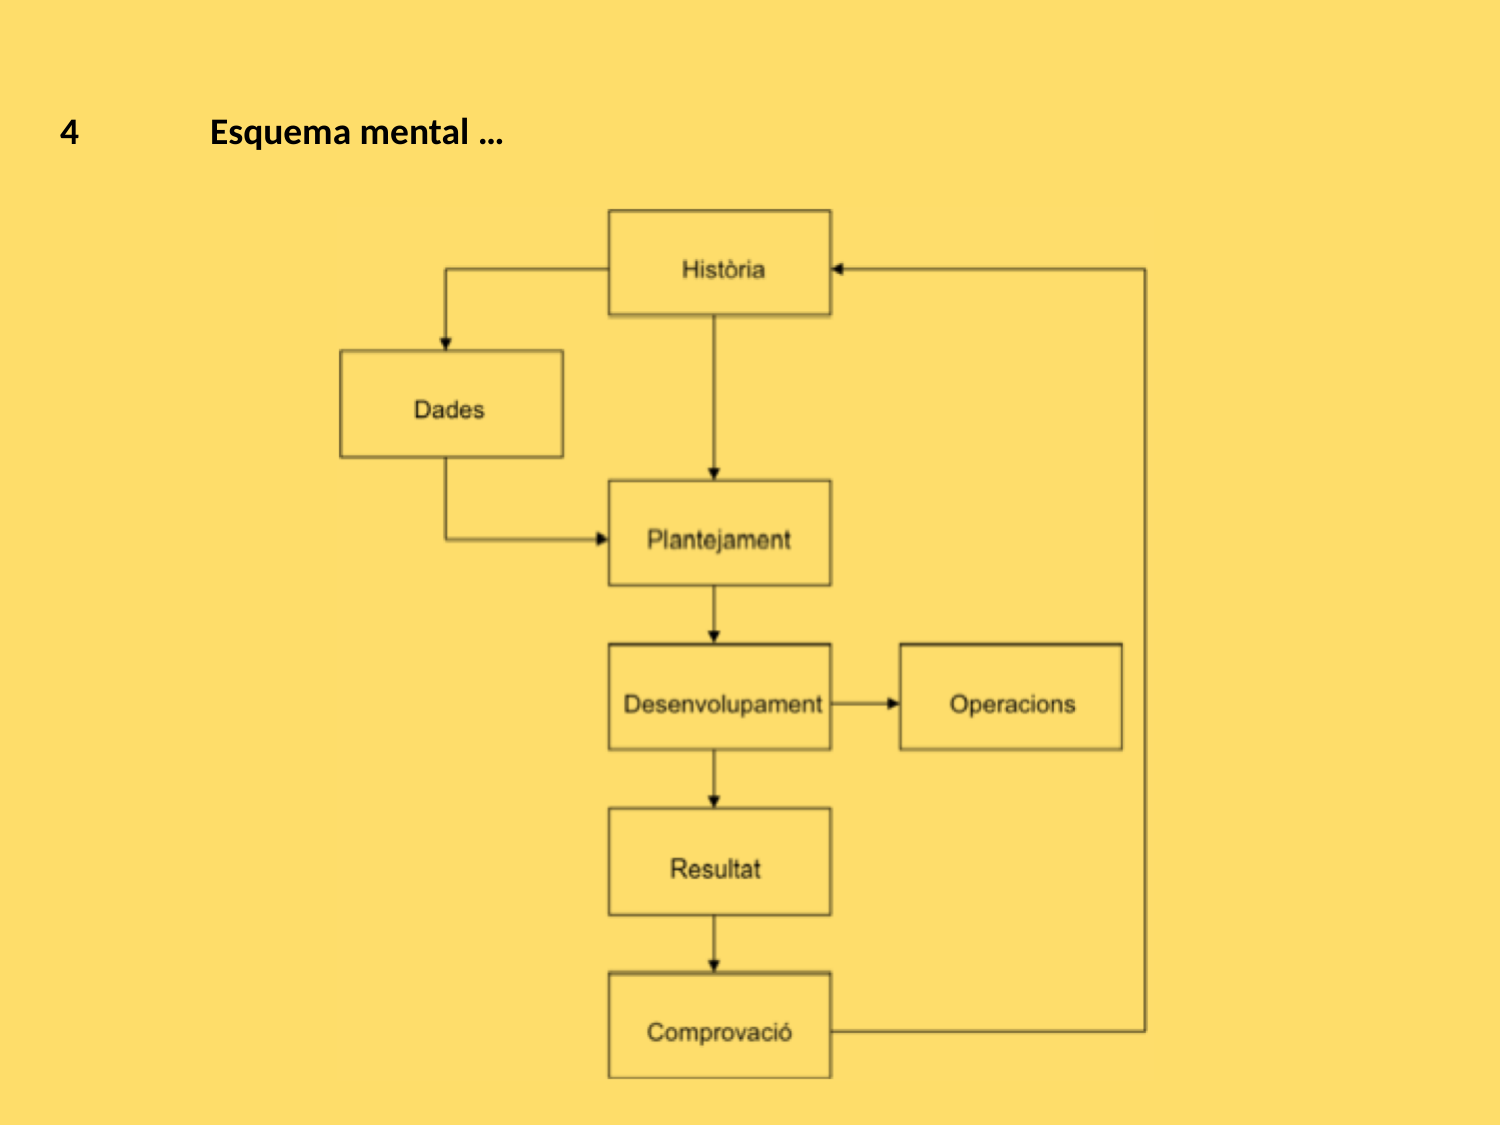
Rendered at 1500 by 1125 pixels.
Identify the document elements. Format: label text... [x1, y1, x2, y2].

text_box 4 Esquema mental … [45, 99, 520, 250]
picture [0, 0, 1500, 1125]
